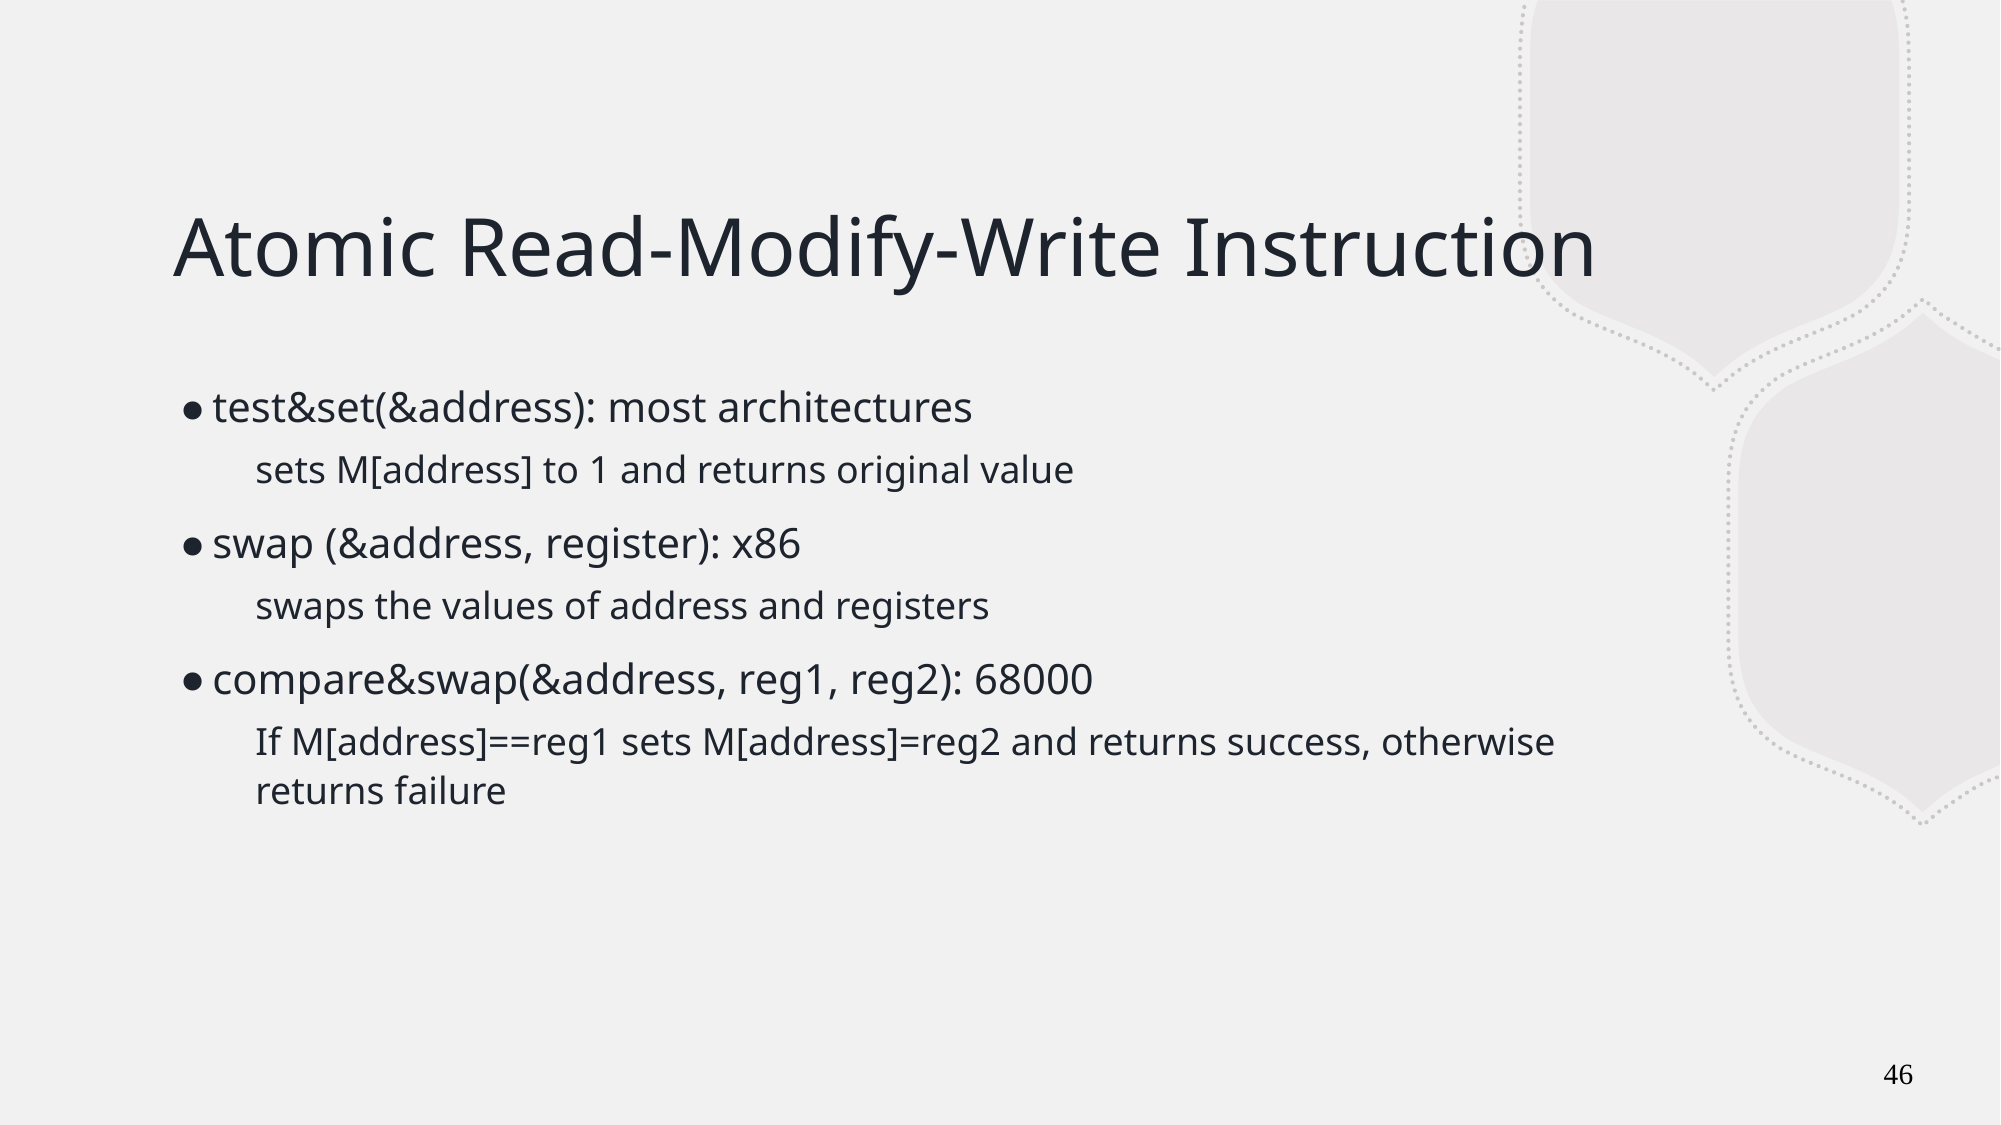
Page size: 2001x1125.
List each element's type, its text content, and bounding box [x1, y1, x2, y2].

slide_number 46 [1843, 1042, 1929, 1103]
title Atomic Read-Modify-Write Instruction [158, 157, 1648, 332]
list test&set(&address): most architectures sets M[address] to 1 and returns original value swap (&address, register): x86 swaps the values of address and registers compare&swap(&address, reg1, reg2): 68000 If M[address]==reg1 sets M[address]=reg2 and returns success, otherwise returns failure [158, 368, 1648, 968]
